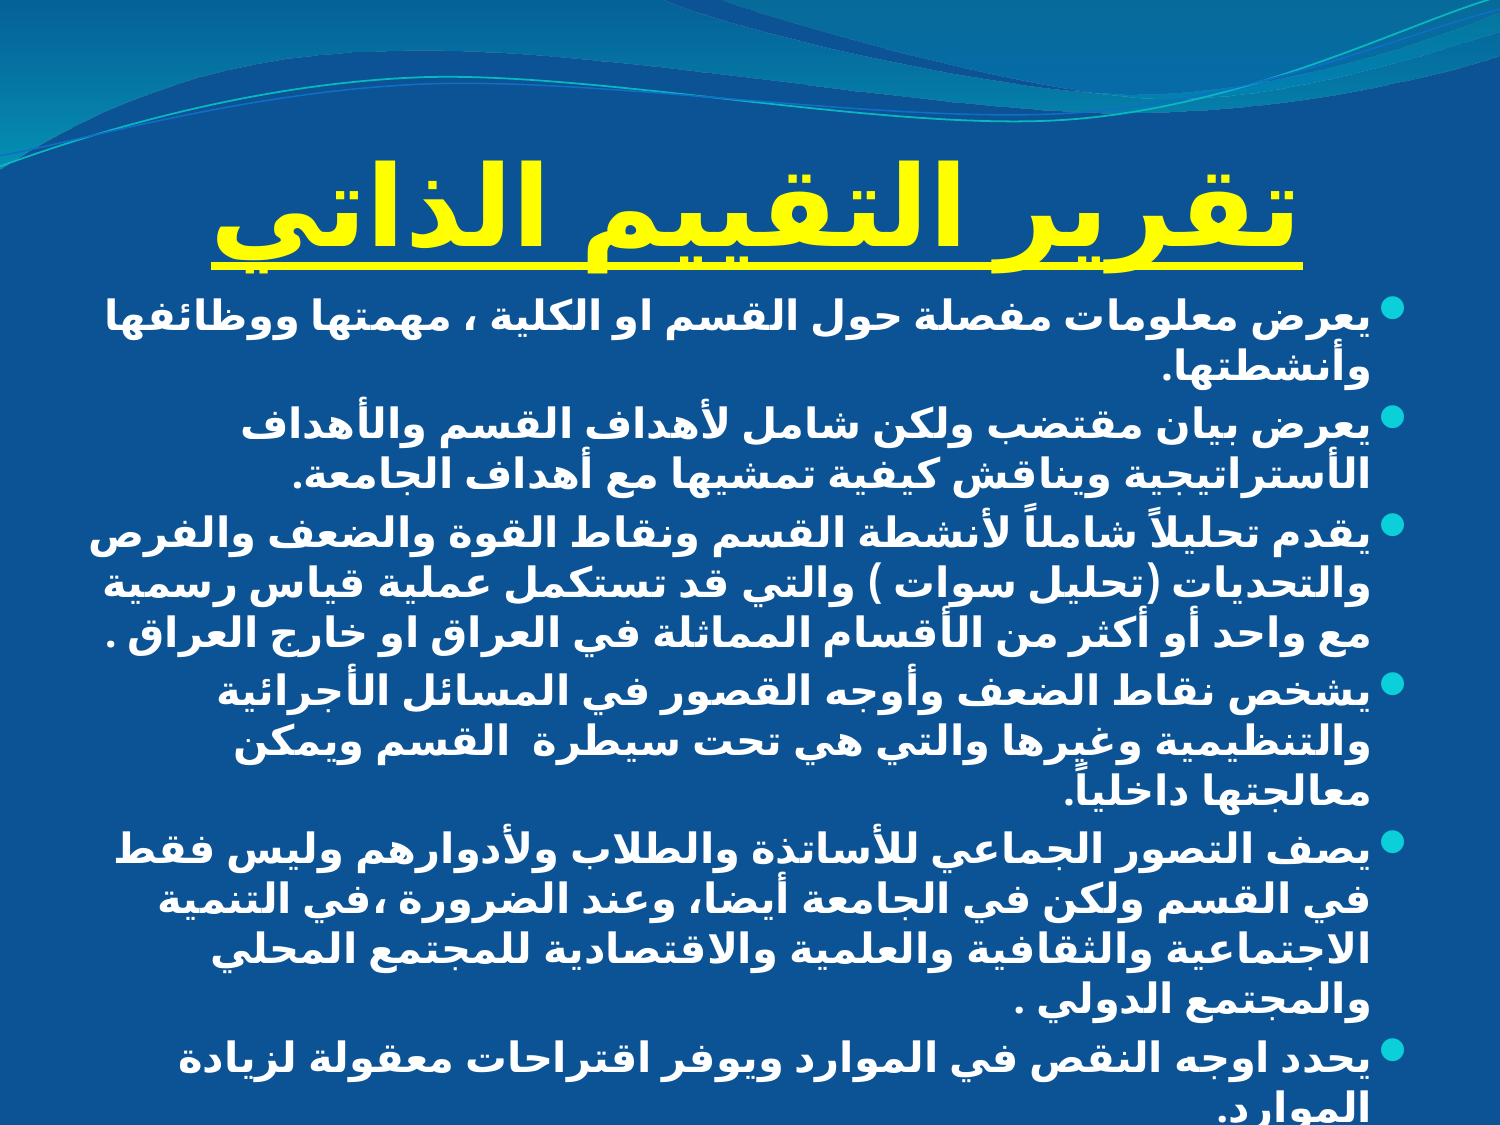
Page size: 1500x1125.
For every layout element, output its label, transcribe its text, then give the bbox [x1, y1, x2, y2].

title تقرير التقييم الذاتي [82, 82, 1432, 270]
list يعرض معلومات مفصلة حول القسم او الكلية ، مهمتها ووظائفها وأنشطتها. يعرض بيان مقتضب ولكن شامل لأهداف القسم والأهداف الأستراتيجية ويناقش كيفية تمشيها مع أهداف الجامعة. يقدم تحليلاً شاملاً لأنشطة القسم ونقاط القوة والضعف والفرص والتحديات (تحليل سوات ) والتي قد تستكمل عملية قياس رسمية مع واحد أو أكثر من الأقسام المماثلة في العراق او خارج العراق . يشخص نقاط الضعف وأوجه القصور في المسائل الأجرائية والتنظيمية وغيرها والتي هي تحت سيطرة القسم ويمكن معالجتها داخلياً. يصف التصور الجماعي للأساتذة والطلاب ولأدوارهم وليس فقط في القسم ولكن في الجامعة أيضا، وعند الضرورة ،في التنمية الاجتماعية والثقافية والعلمية والاقتصادية للمجتمع المحلي والمجتمع الدولي . يحدد اوجه النقص في الموارد ويوفر اقتراحات معقولة لزيادة الموارد. يسهل (بالاشتراك مع تقرير مراجعة الخبراء) لأعداد خطة عمل للقسم من اجل التحسين المستمر للجودة. [46, 281, 1432, 1090]
